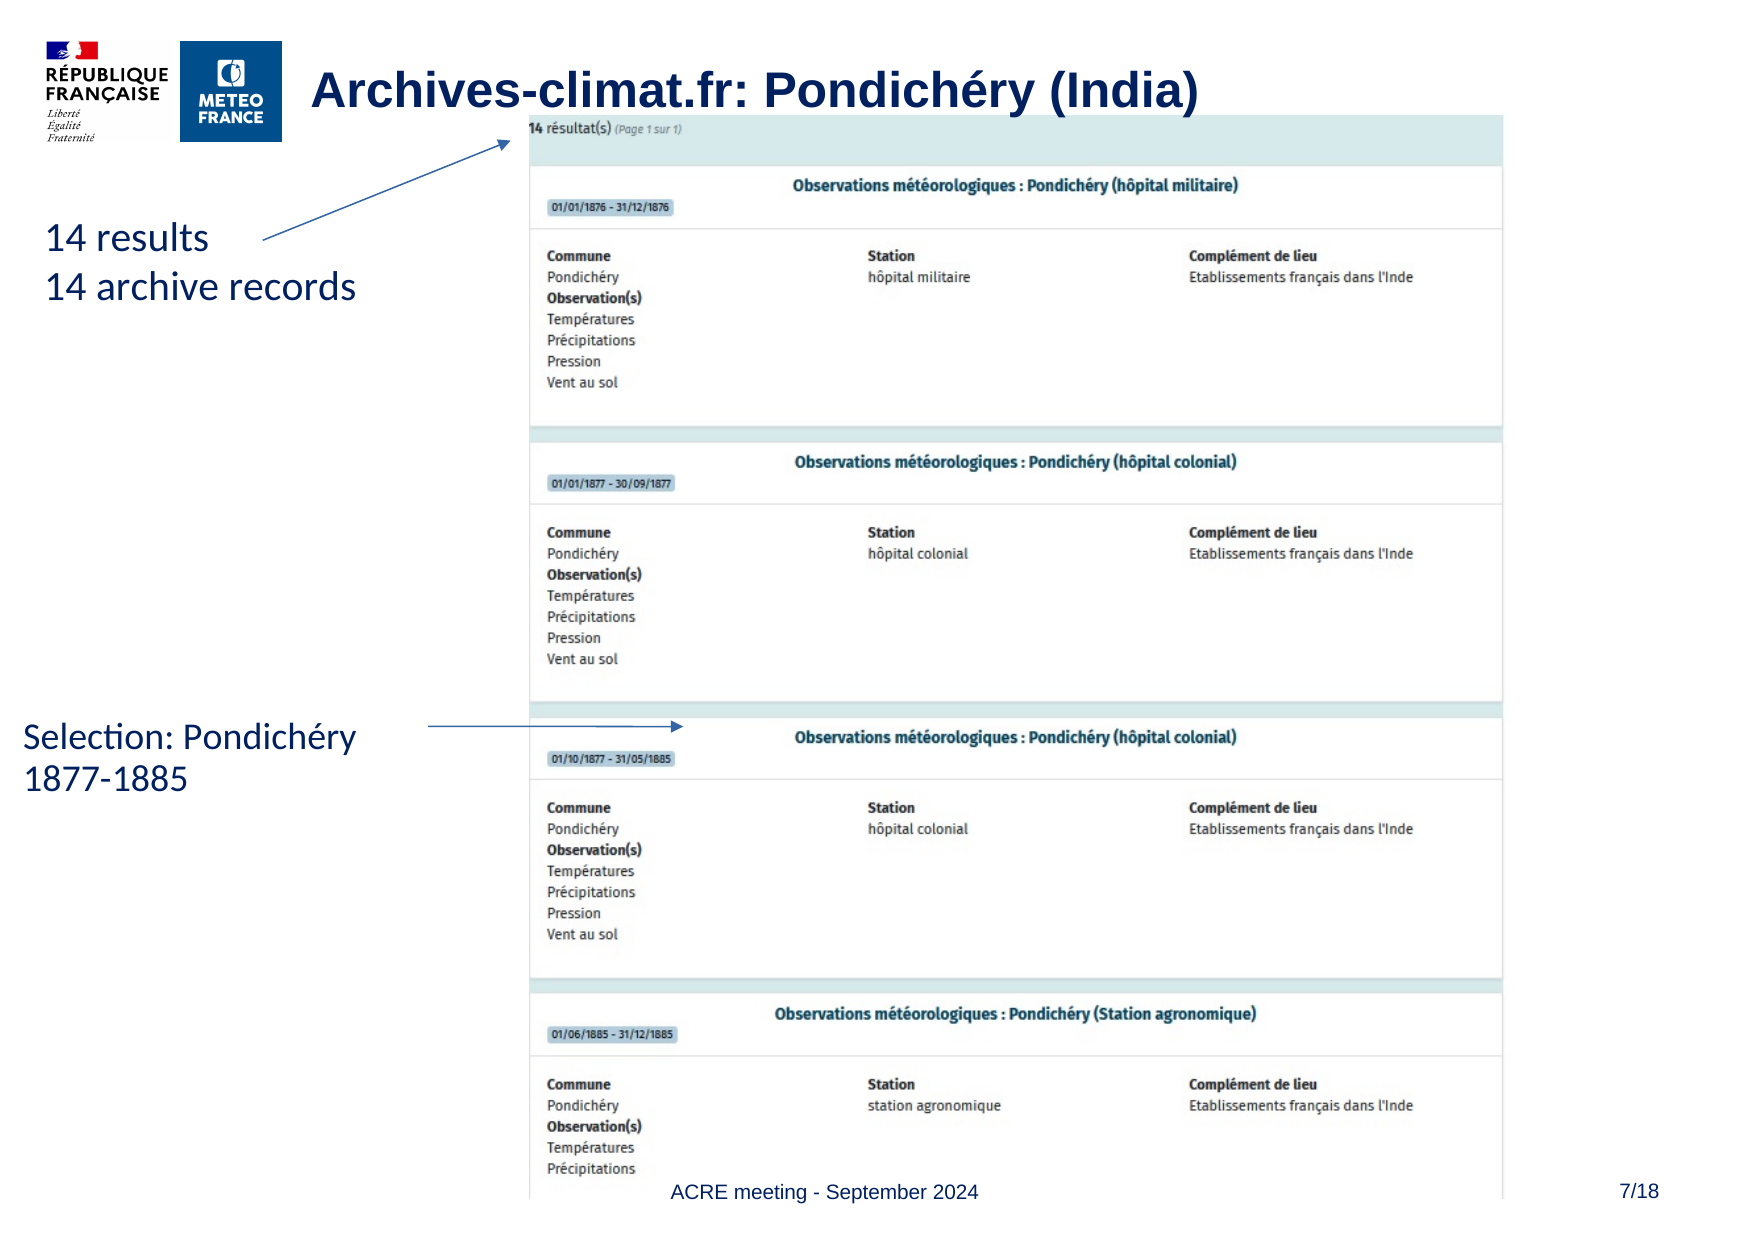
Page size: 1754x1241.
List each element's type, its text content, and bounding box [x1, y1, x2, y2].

picture [46, 41, 172, 142]
text_box 14 results 14 archive records [29, 206, 384, 348]
text_box Selection: Pondichéry 1877-1885 [8, 708, 440, 808]
text_box [347, 139, 511, 206]
text_box ACRE meeting - September 2024 [222, 1180, 1427, 1239]
picture [529, 115, 1510, 1199]
title Archives-climat.fr: Pondichéry (India) [310, 40, 1696, 141]
picture [180, 41, 282, 142]
text_box <number>/18 [1554, 1179, 1725, 1213]
